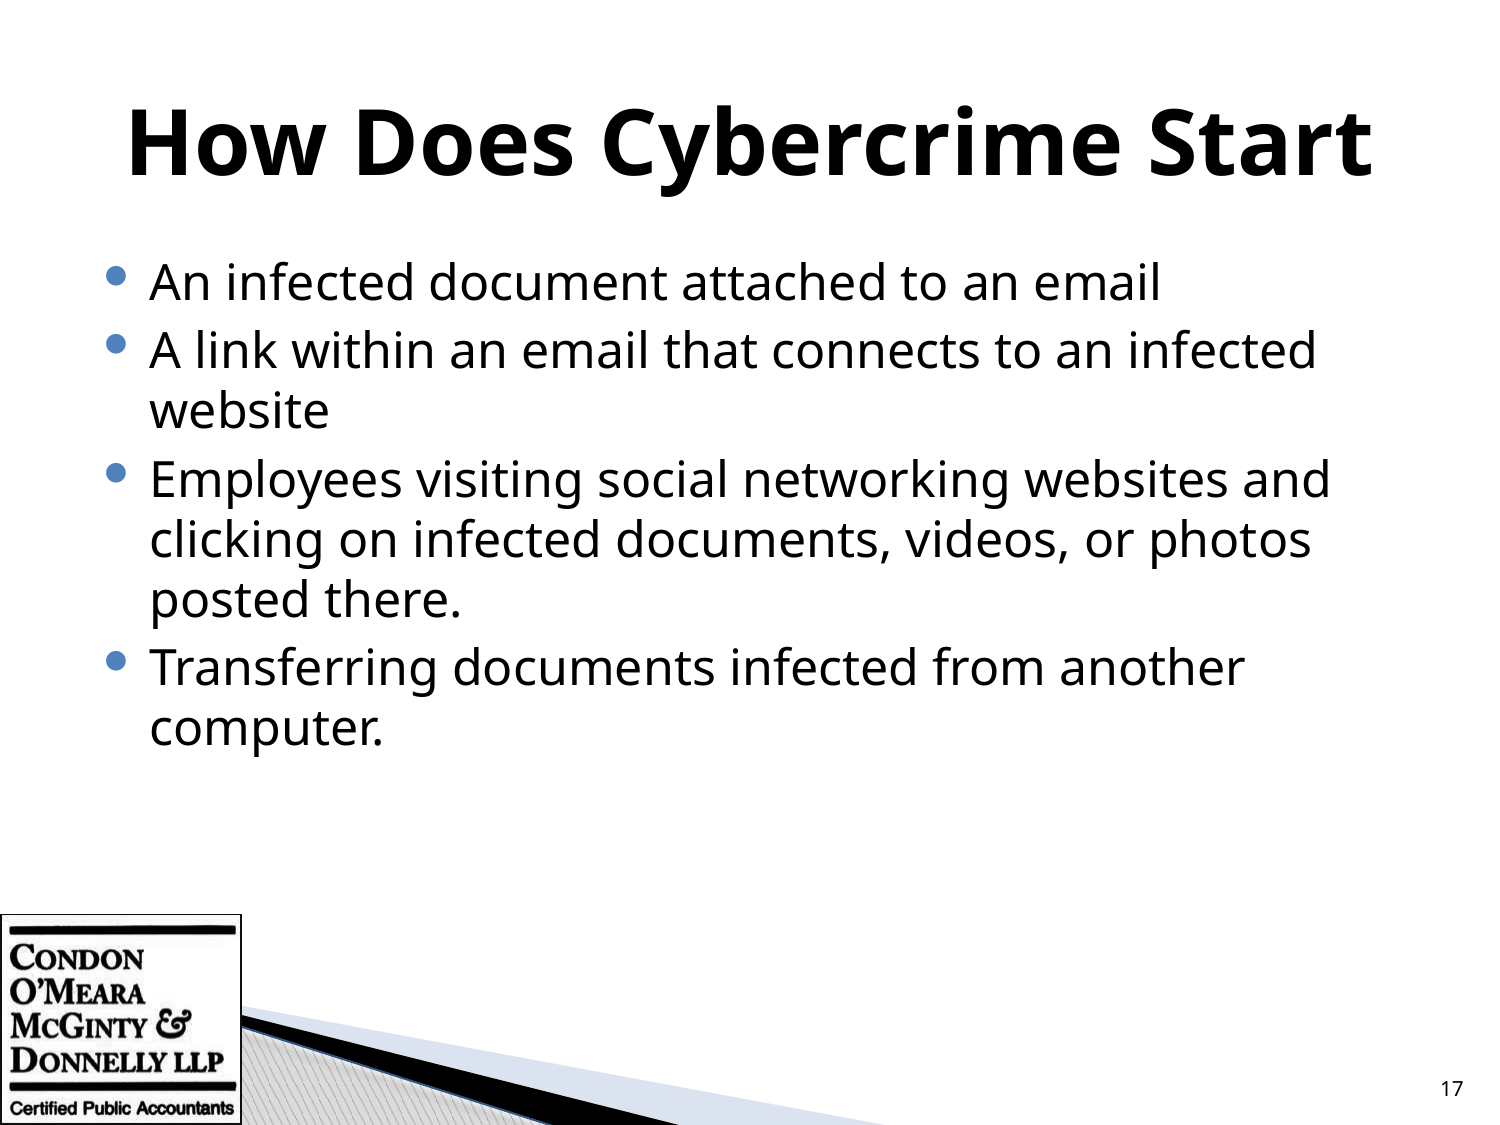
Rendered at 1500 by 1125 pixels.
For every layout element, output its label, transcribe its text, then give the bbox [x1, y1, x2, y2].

slide_number 17 [1418, 1051, 1479, 1112]
list An infected document attached to an email A link within an email that connects to an infected website Employees visiting social networking websites and clicking on infected documents, videos, or photos posted there. Transferring documents infected from another computer. [75, 243, 1425, 986]
title How Does Cybercrime Start [75, 45, 1425, 233]
